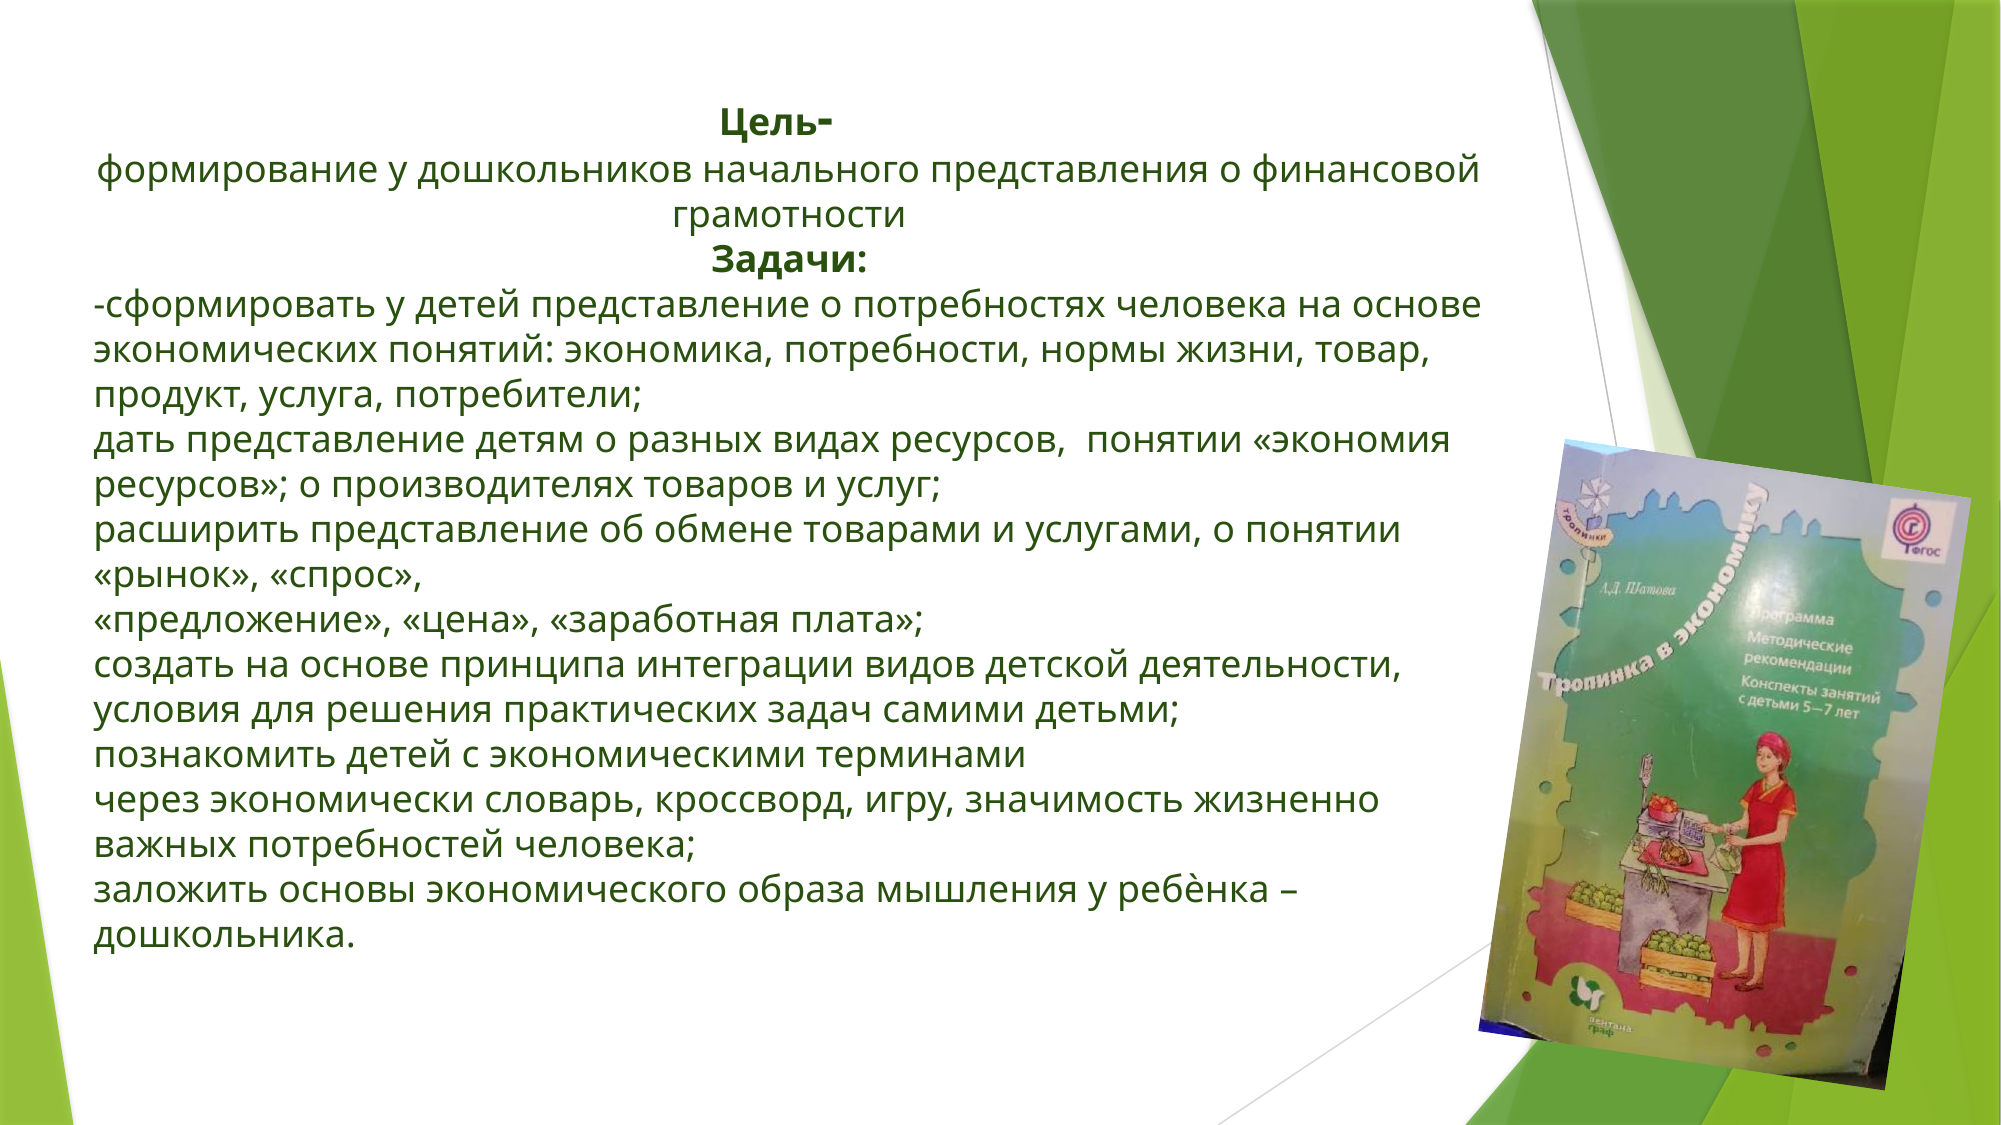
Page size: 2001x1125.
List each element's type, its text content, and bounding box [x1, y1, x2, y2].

picture [1478, 439, 1972, 1091]
text_box Цель- формирование у дошкольников начального представления о финансовой грамотности Задачи: -сформировать у детей представление о потребностях человека на основе экономических понятий: экономика, потребности, нормы жизни, товар, продукт, услуга, потребители; дать представление детям о разных видах ресурсов, понятии «экономия ресурсов»; о производителях товаров и услуг; расширить представление об обмене товарами и услугами, о понятии «рынок», «спрос», «предложение», «цена», «заработная плата»; создать на основе принципа интеграции видов детской деятельности, условия для решения практических задач самими детьми; познакомить детей с экономическими терминами через экономически словарь, кроссворд, игру, значимость жизненно важных потребностей человека; заложить основы экономического образа мышления у ребѐнка – дошкольника. [78, 78, 1500, 1008]
